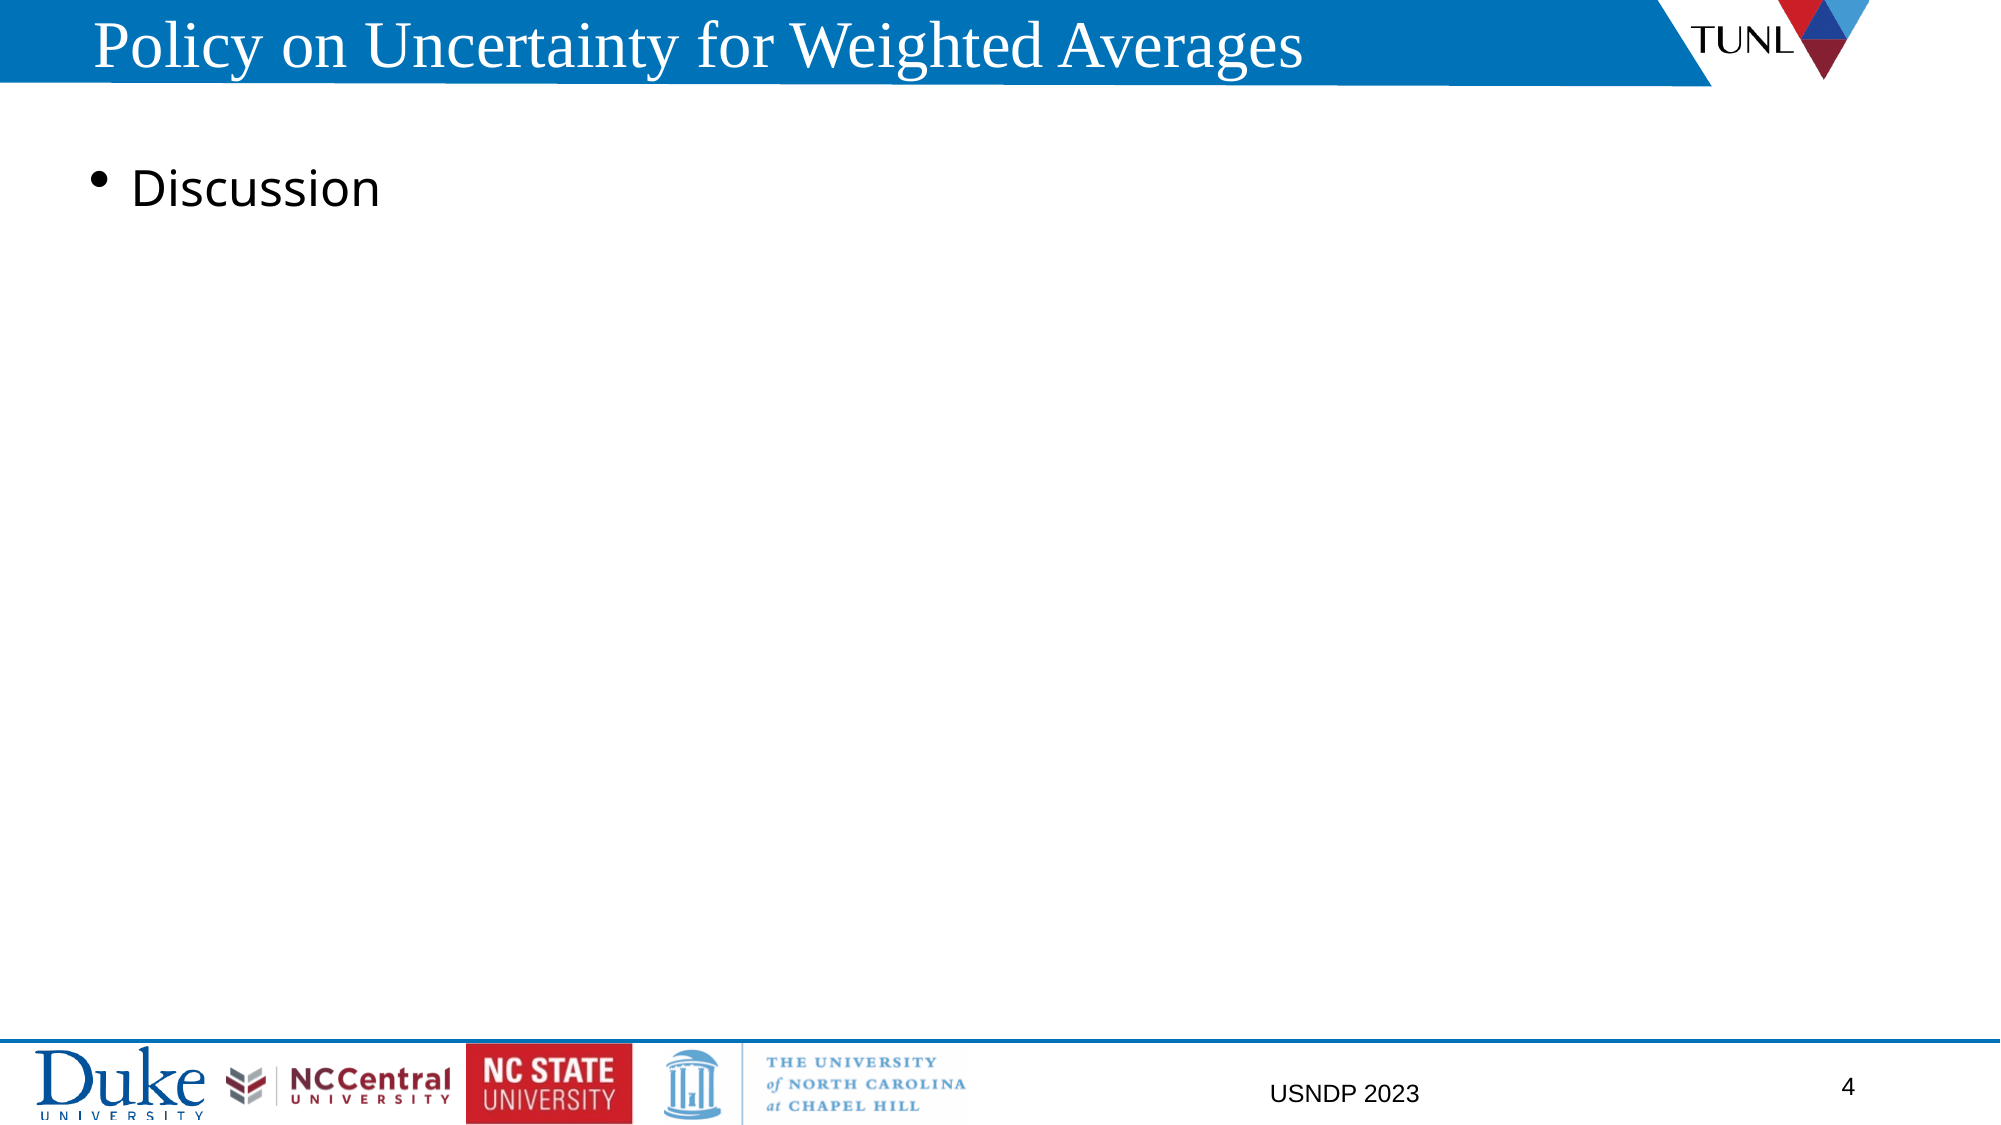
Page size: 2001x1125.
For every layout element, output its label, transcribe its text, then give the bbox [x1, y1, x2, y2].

list Discussion [73, 141, 1047, 995]
picture [226, 1066, 450, 1106]
text_box Policy on Uncertainty for Weighted Averages [79, 0, 1451, 88]
picture [664, 1043, 966, 1125]
picture [466, 1043, 634, 1125]
